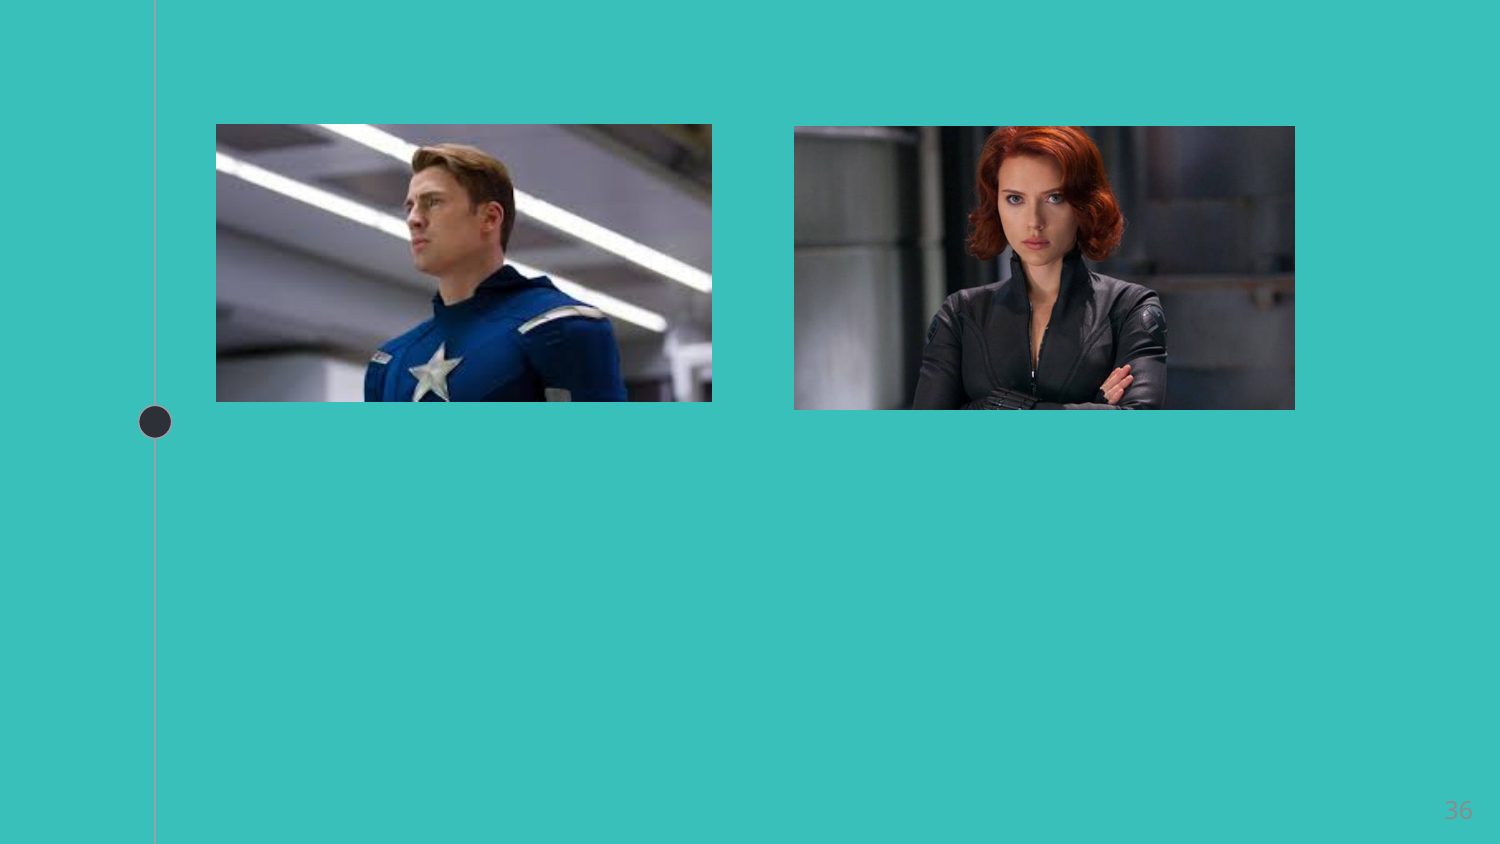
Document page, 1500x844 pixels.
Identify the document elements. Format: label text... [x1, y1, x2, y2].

slide_number 36 [1398, 779, 1489, 832]
picture [215, 124, 712, 403]
picture [793, 126, 1296, 410]
